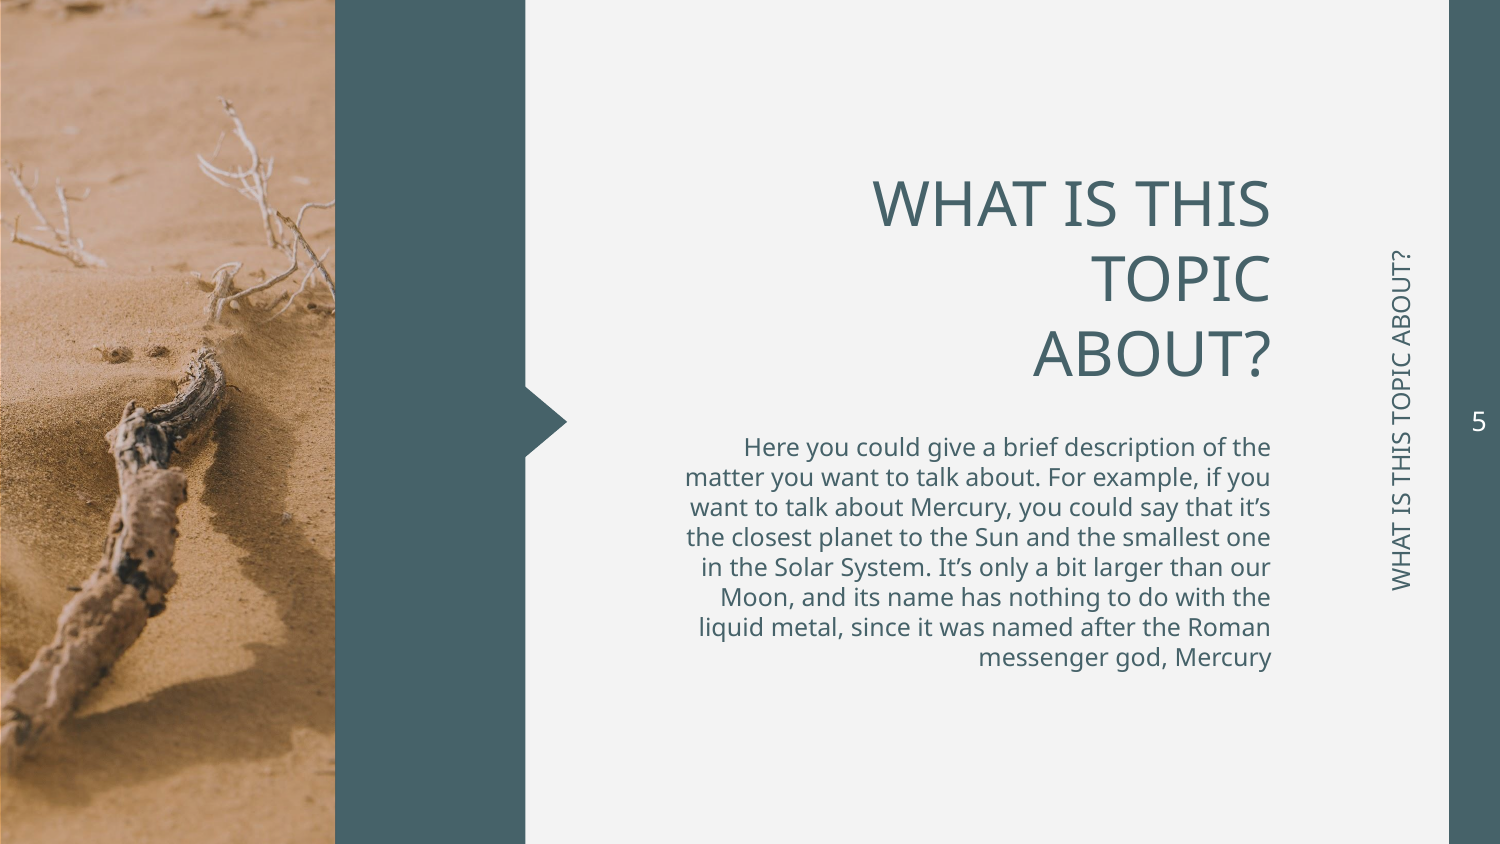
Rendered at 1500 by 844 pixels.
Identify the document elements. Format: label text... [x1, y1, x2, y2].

title WHAT IS THIS TOPIC ABOUT? [1335, 0, 1430, 844]
picture [0, 0, 336, 844]
title WHAT IS THIS TOPIC ABOUT? [850, 308, 1287, 404]
slide_number 5 [1434, 389, 1500, 455]
subtitle Here you could give a brief description of the matter you want to talk about. For example, if you want to talk about Mercury, you could say that it’s the closest planet to the Sun and the smallest one in the Solar System. It’s only a bit larger than our Moon, and its name has nothing to do with the liquid metal, since it was named after the Roman messenger god, Mercury [653, 416, 1287, 512]
